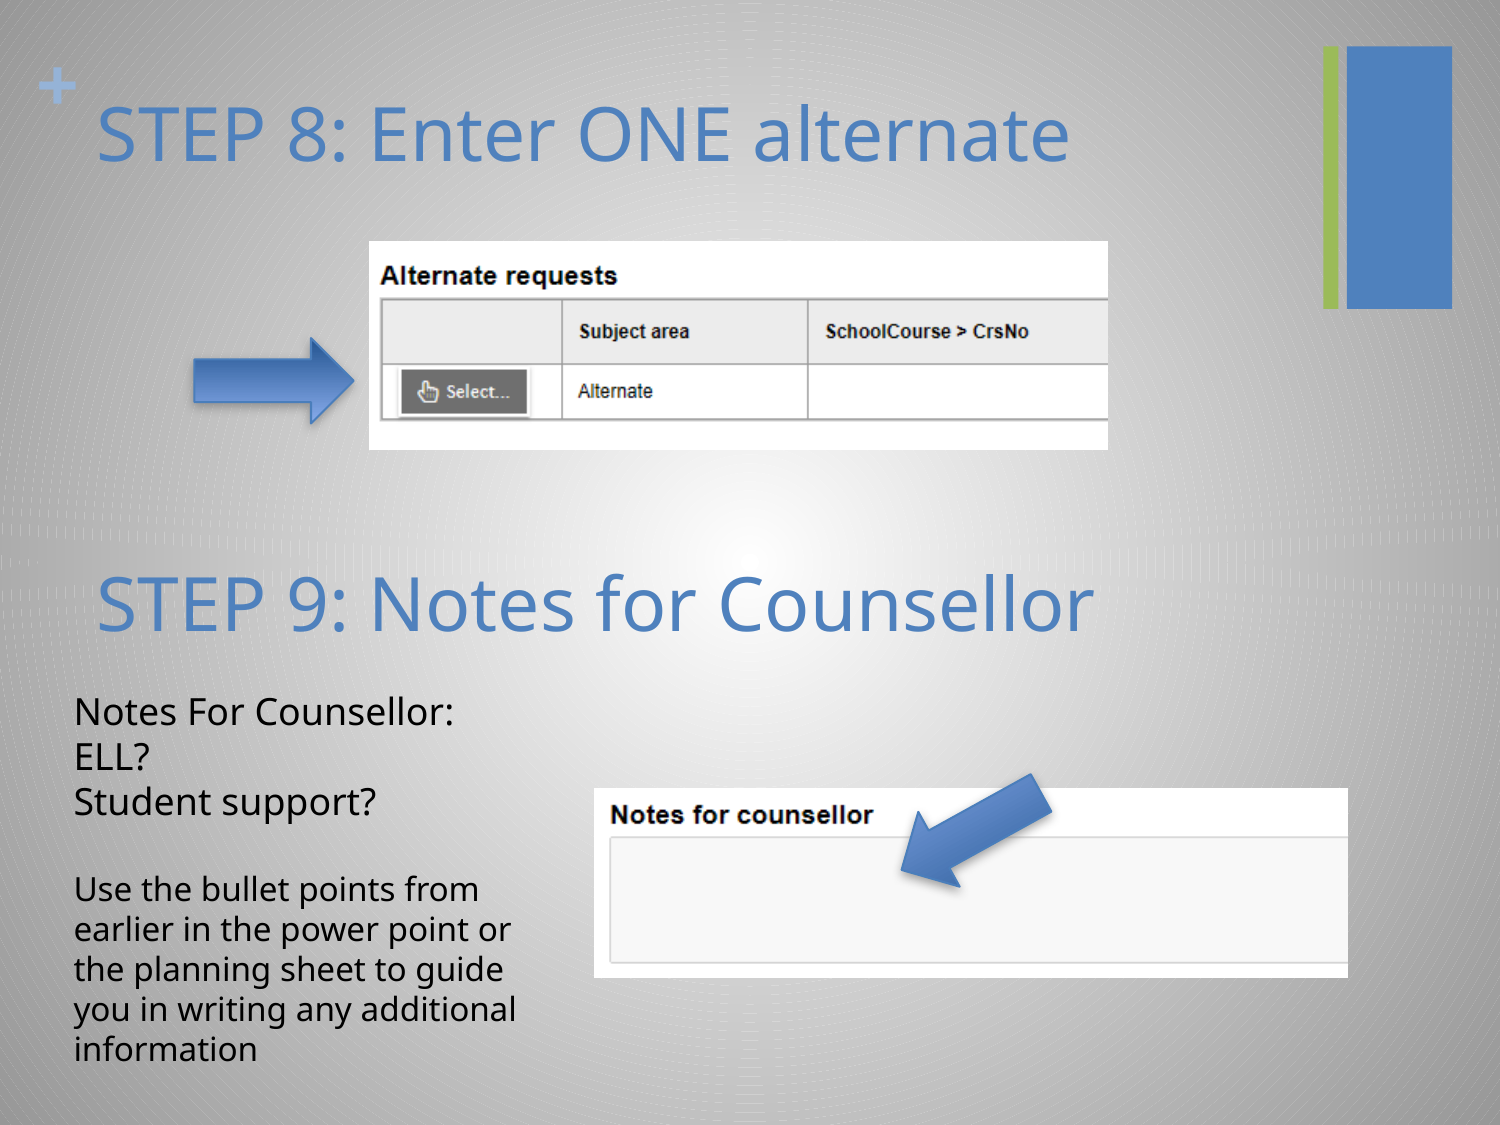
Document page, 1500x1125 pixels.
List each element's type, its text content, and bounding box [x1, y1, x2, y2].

text_box Notes For Counsellor: ELL? Student support? Use the bullet points from earlier in the power point or the planning sheet to guide you in writing any additional information [58, 680, 559, 1075]
title STEP 8: Enter ONE alternate [81, 79, 1322, 263]
text_box [193, 337, 355, 425]
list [369, 241, 1108, 450]
text_box STEP 9: Notes for Counsellor [81, 548, 1322, 732]
text_box [1009, 773, 1038, 785]
picture [594, 788, 1349, 979]
